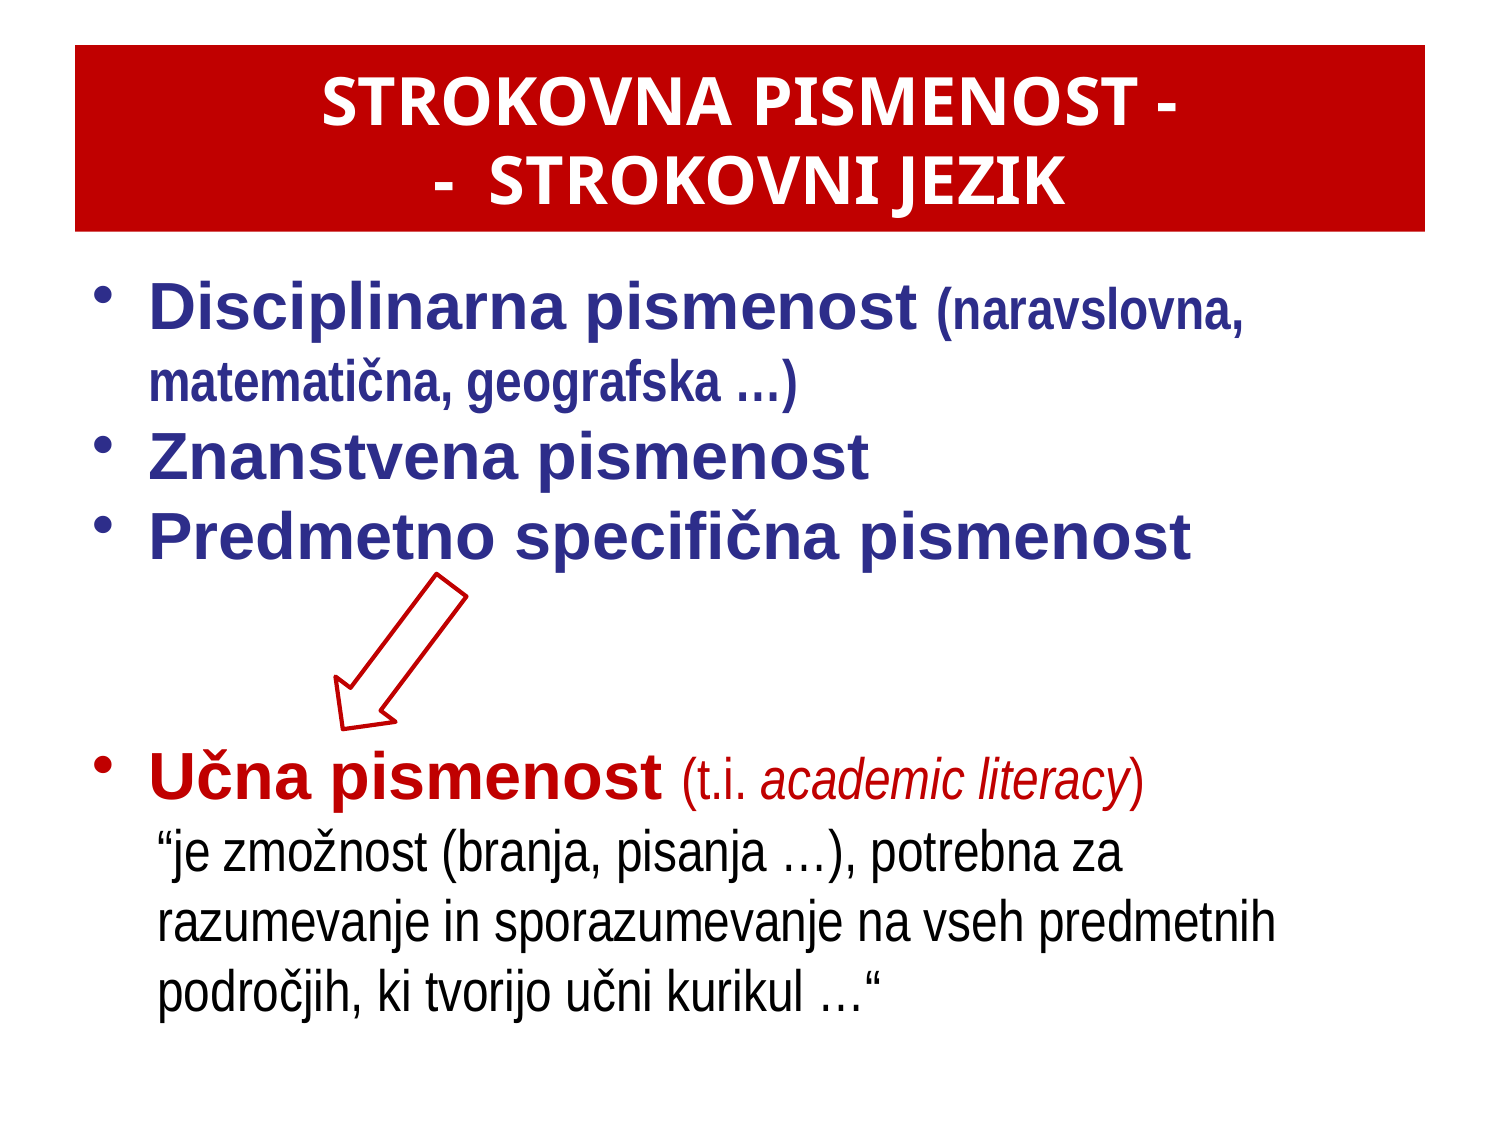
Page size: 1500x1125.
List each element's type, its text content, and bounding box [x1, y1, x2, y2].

list Disciplinarna pismenost (naravslovna, matematična, geografska …) Znanstvena pismenost Predmetno specifična pismenost Učna pismenost (t.i. academic literacy) “je zmožnost (branja, pisanja …), potrebna za razumevanje in sporazumevanje na vseh predmetnih področjih, ki tvorijo učni kurikul …“ [76, 255, 1414, 1071]
text_box [333, 571, 469, 732]
title STROKOVNA PISMENOST - - STROKOVNI JEZIK [75, 45, 1425, 232]
